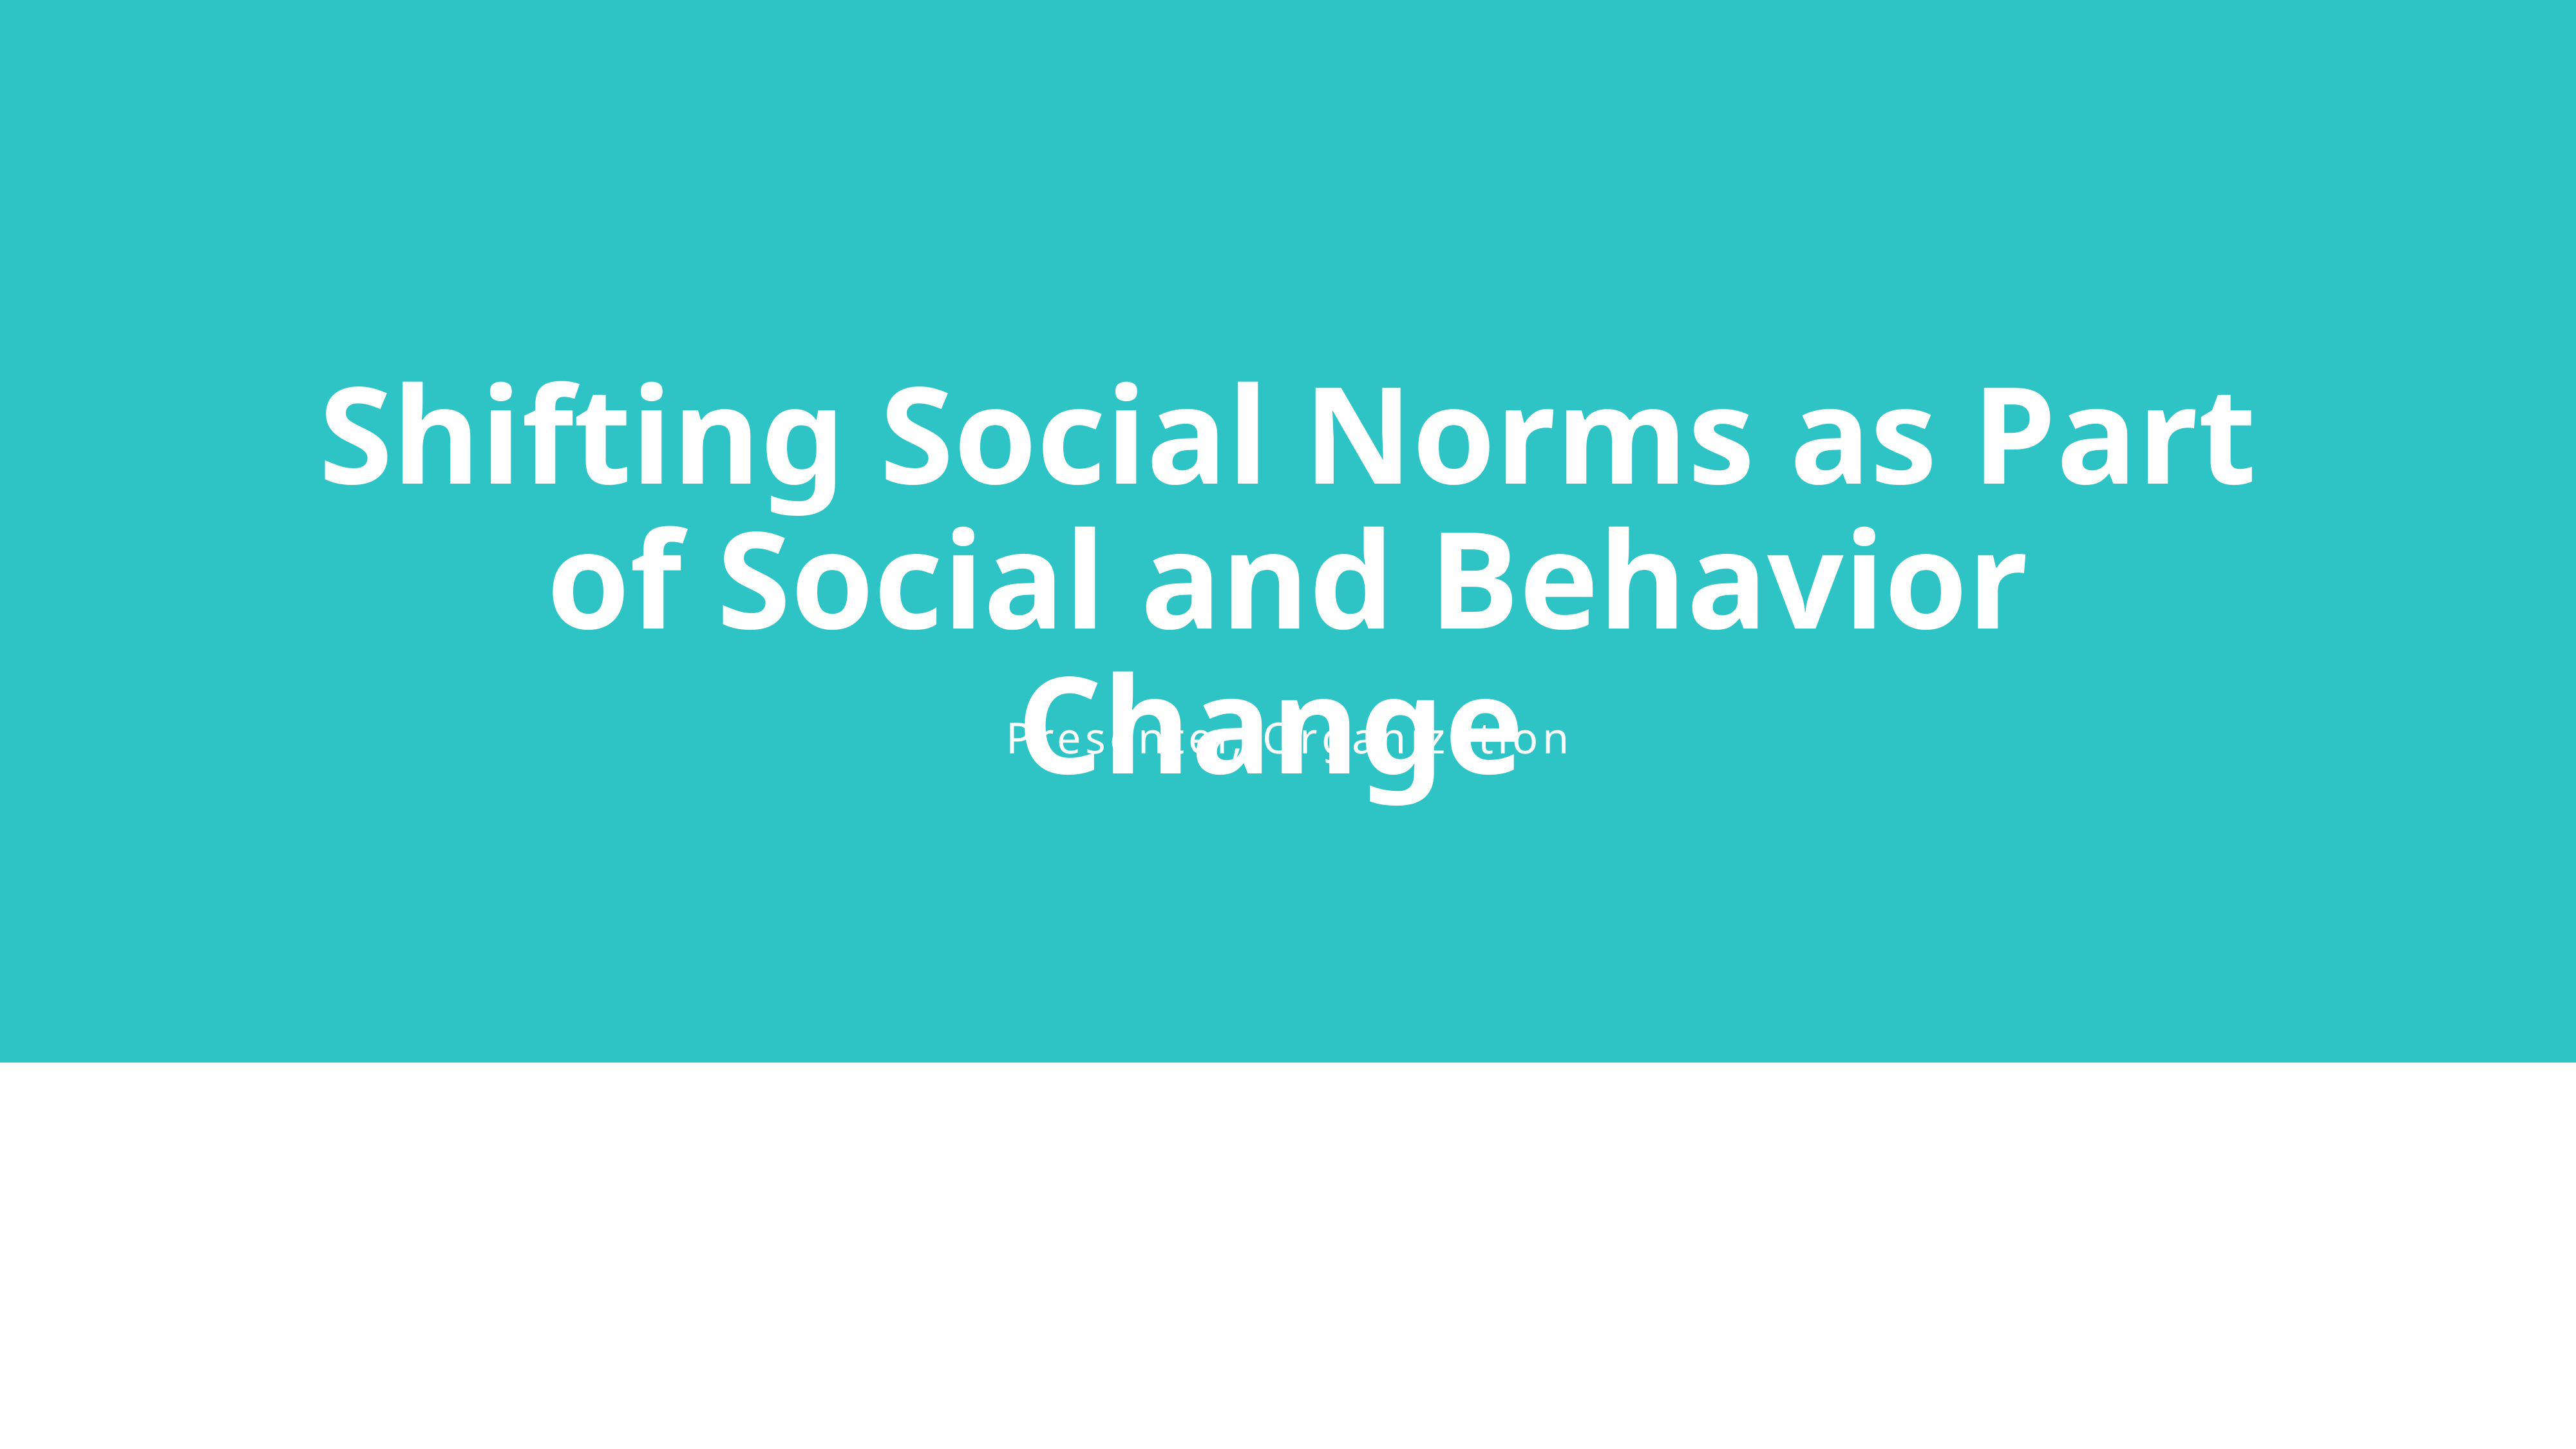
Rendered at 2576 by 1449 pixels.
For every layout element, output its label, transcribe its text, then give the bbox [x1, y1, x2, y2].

list Presenter, Organization [445, 706, 2131, 805]
title Shifting Social Norms as Part of Social and Behavior Change [272, 363, 2304, 593]
